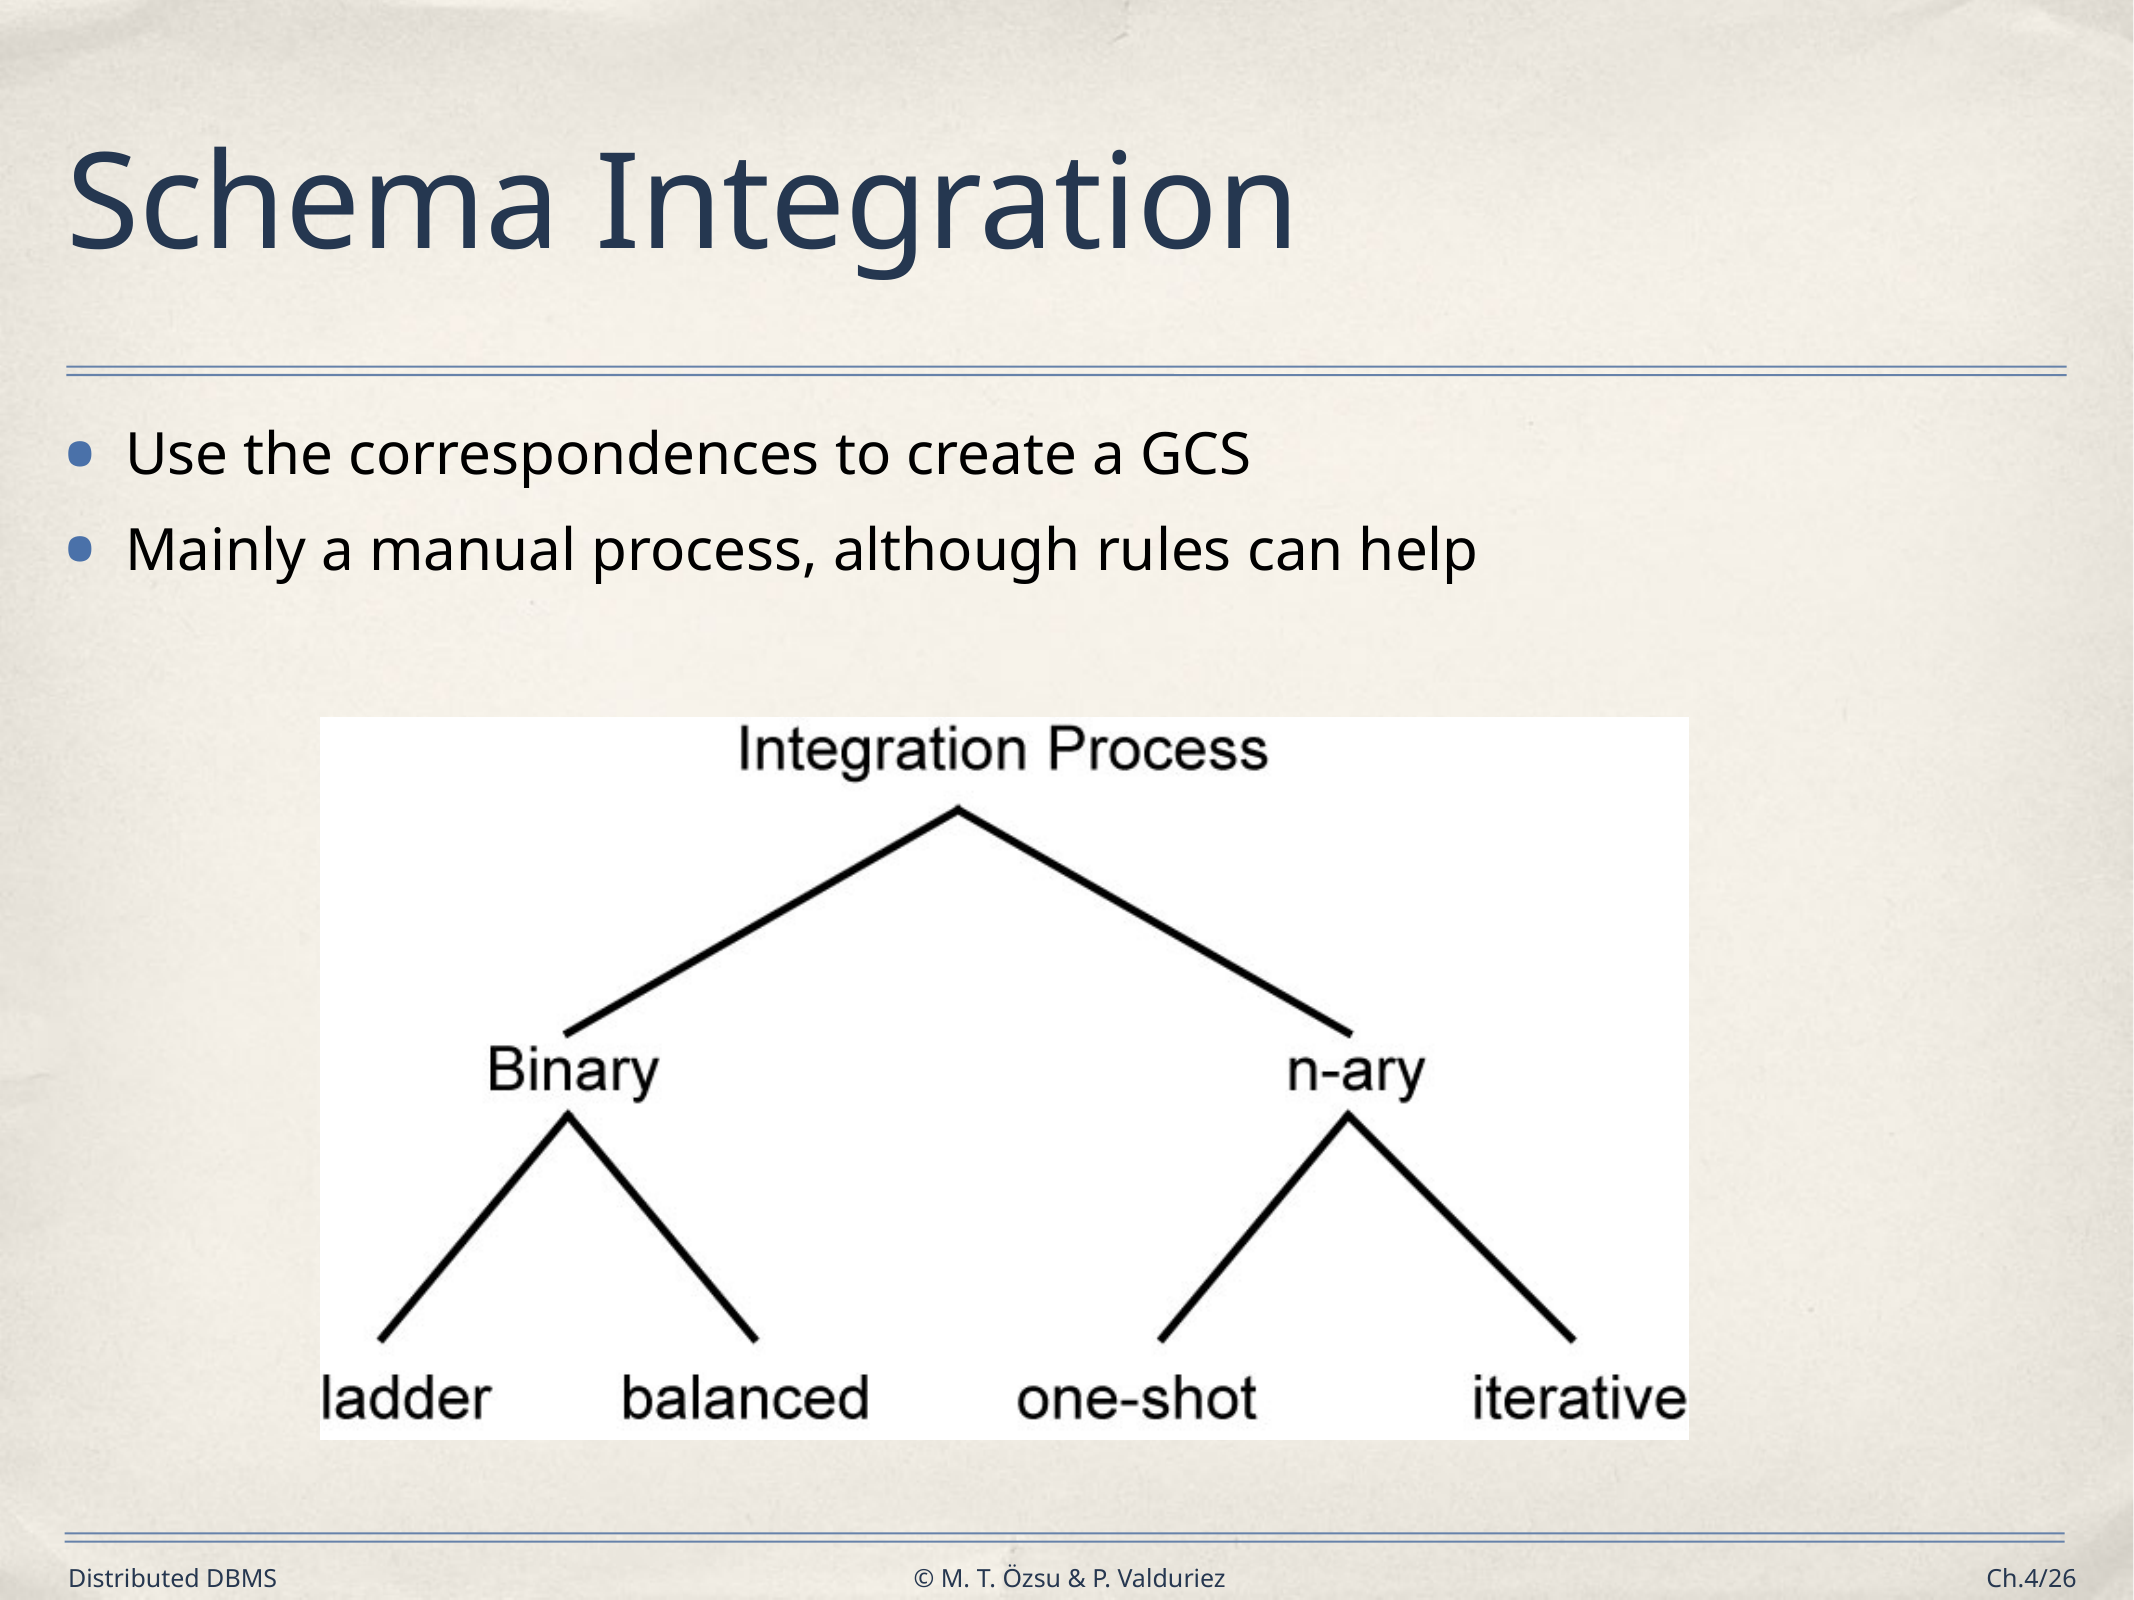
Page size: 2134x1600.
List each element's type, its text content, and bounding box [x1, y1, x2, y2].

picture [0, 0, 2134, 1600]
list Use the correspondences to create a GCS Mainly a manual process, although rules can help [56, 408, 2073, 623]
title Schema Integration [58, 72, 2075, 338]
